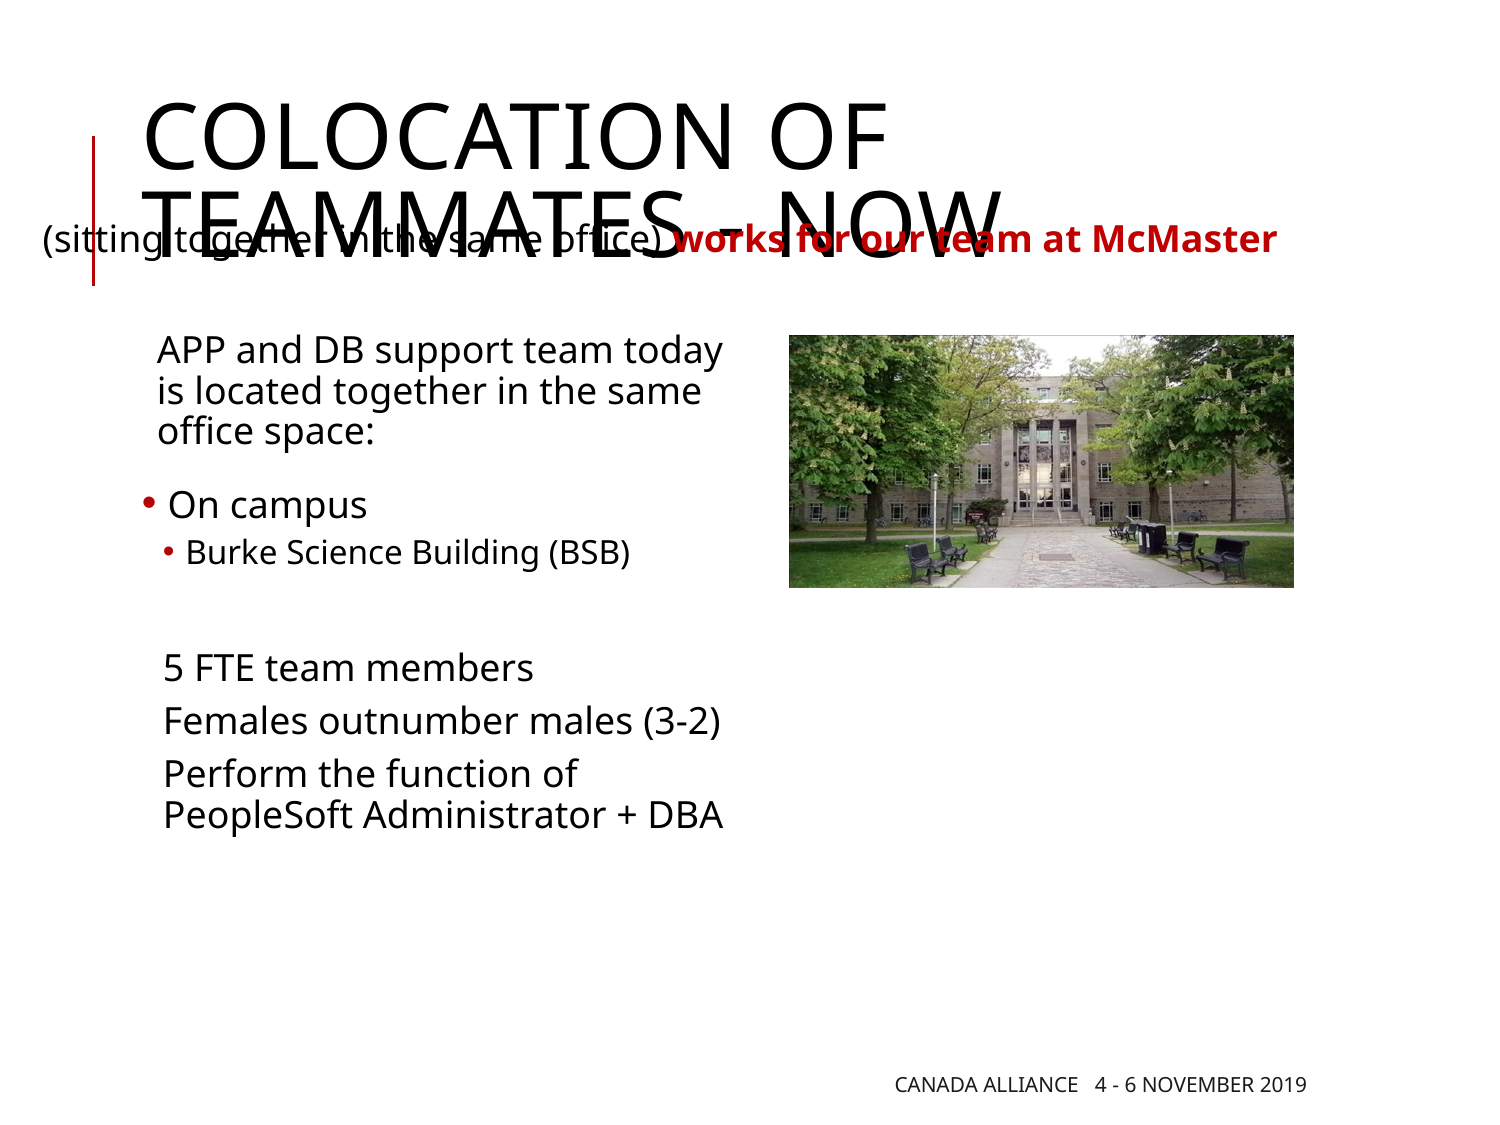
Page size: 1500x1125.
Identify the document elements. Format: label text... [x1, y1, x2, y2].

list APP and DB support team today is located together in the same office space: On campus Burke Science Building (BSB) 5 FTE team members Females outnumber males (3-2) Perform the function of PeopleSoft Administrator + DBA [134, 324, 735, 1012]
text_box (sitting together in the same office) works for our team at McMaster [27, 207, 1294, 268]
footer Canada Alliance 4 - 6 November 2019 [595, 1061, 1322, 1107]
title Colocation of teammates - NOW [126, 64, 1322, 311]
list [789, 335, 1294, 588]
